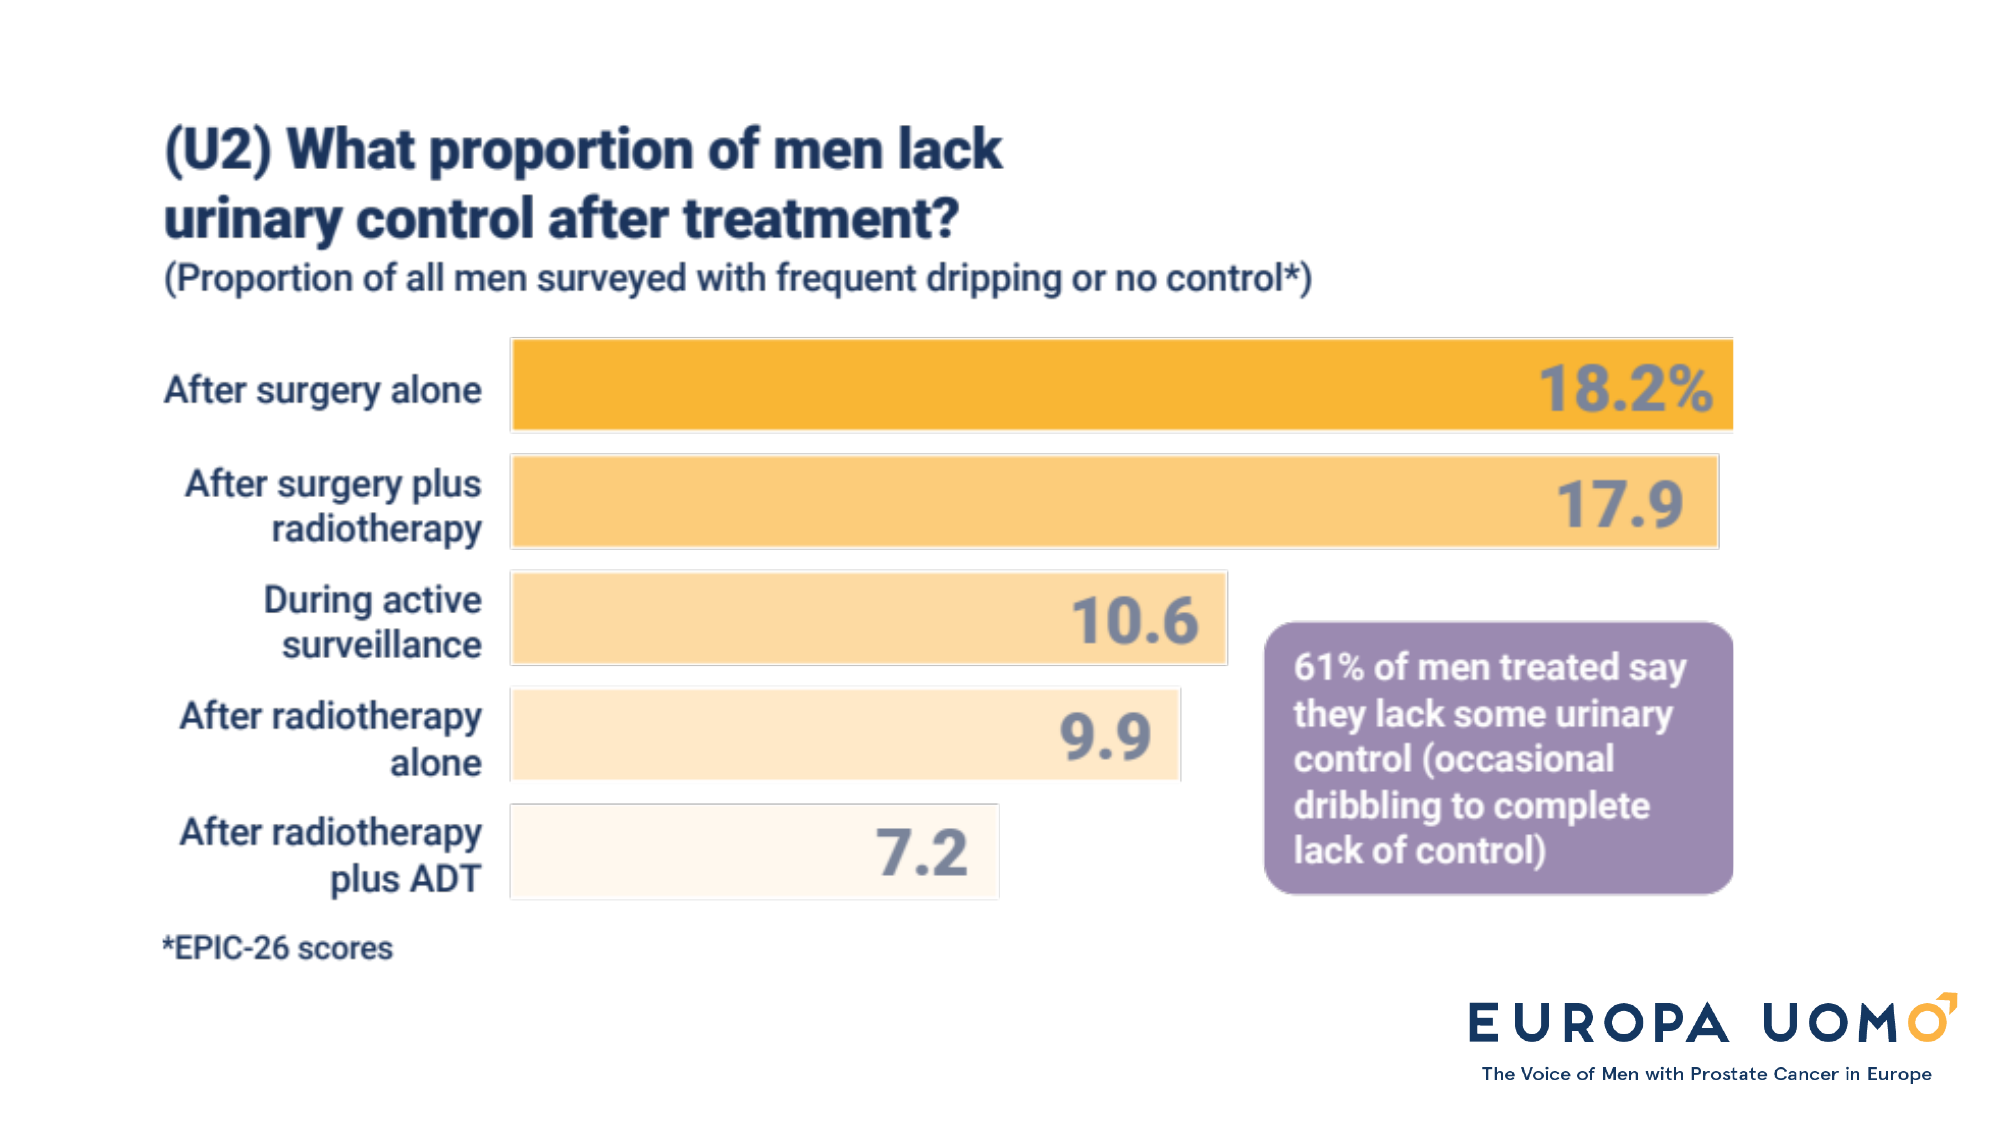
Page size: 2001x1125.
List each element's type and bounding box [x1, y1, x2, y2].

picture [162, 120, 1734, 988]
picture [1455, 992, 1958, 1085]
